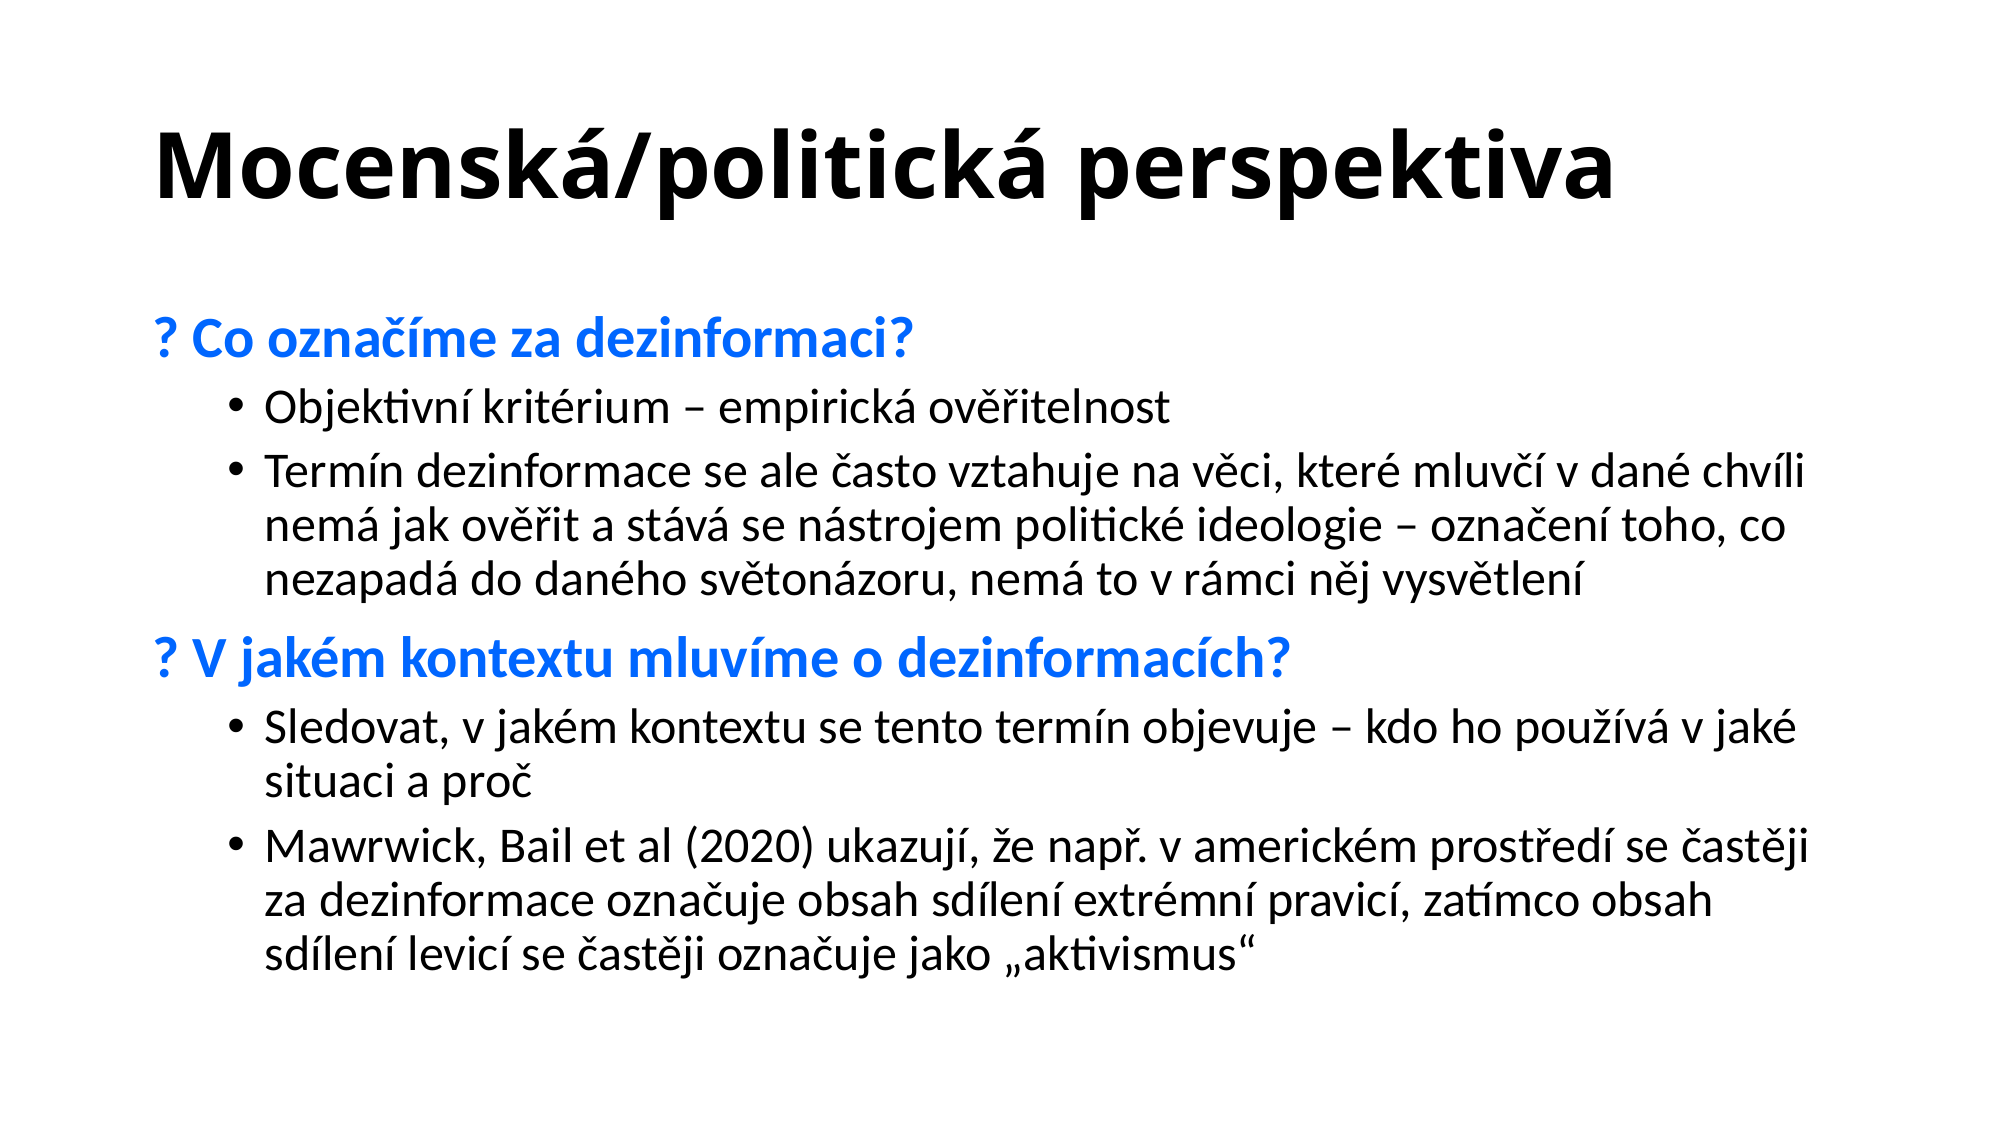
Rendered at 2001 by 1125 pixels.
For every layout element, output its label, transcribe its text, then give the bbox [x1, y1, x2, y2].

list ? Co označíme za dezinformaci? Objektivní kritérium – empirická ověřitelnost Termín dezinformace se ale často vztahuje na věci, které mluvčí v dané chvíli nemá jak ověřit a stává se nástrojem politické ideologie – označení toho, co nezapadá do daného světonázoru, nemá to v rámci něj vysvětlení ? V jakém kontextu mluvíme o dezinformacích? Sledovat, v jakém kontextu se tento termín objevuje – kdo ho používá v jaké situaci a proč Mawrwick, Bail et al (2020) ukazují, že např. v americkém prostředí se častěji za dezinformace označuje obsah sdílení extrémní pravicí, zatímco obsah sdílení levicí se častěji označuje jako „aktivismus“ [137, 299, 1863, 1014]
title Mocenská/politická perspektiva [137, 59, 1863, 278]
